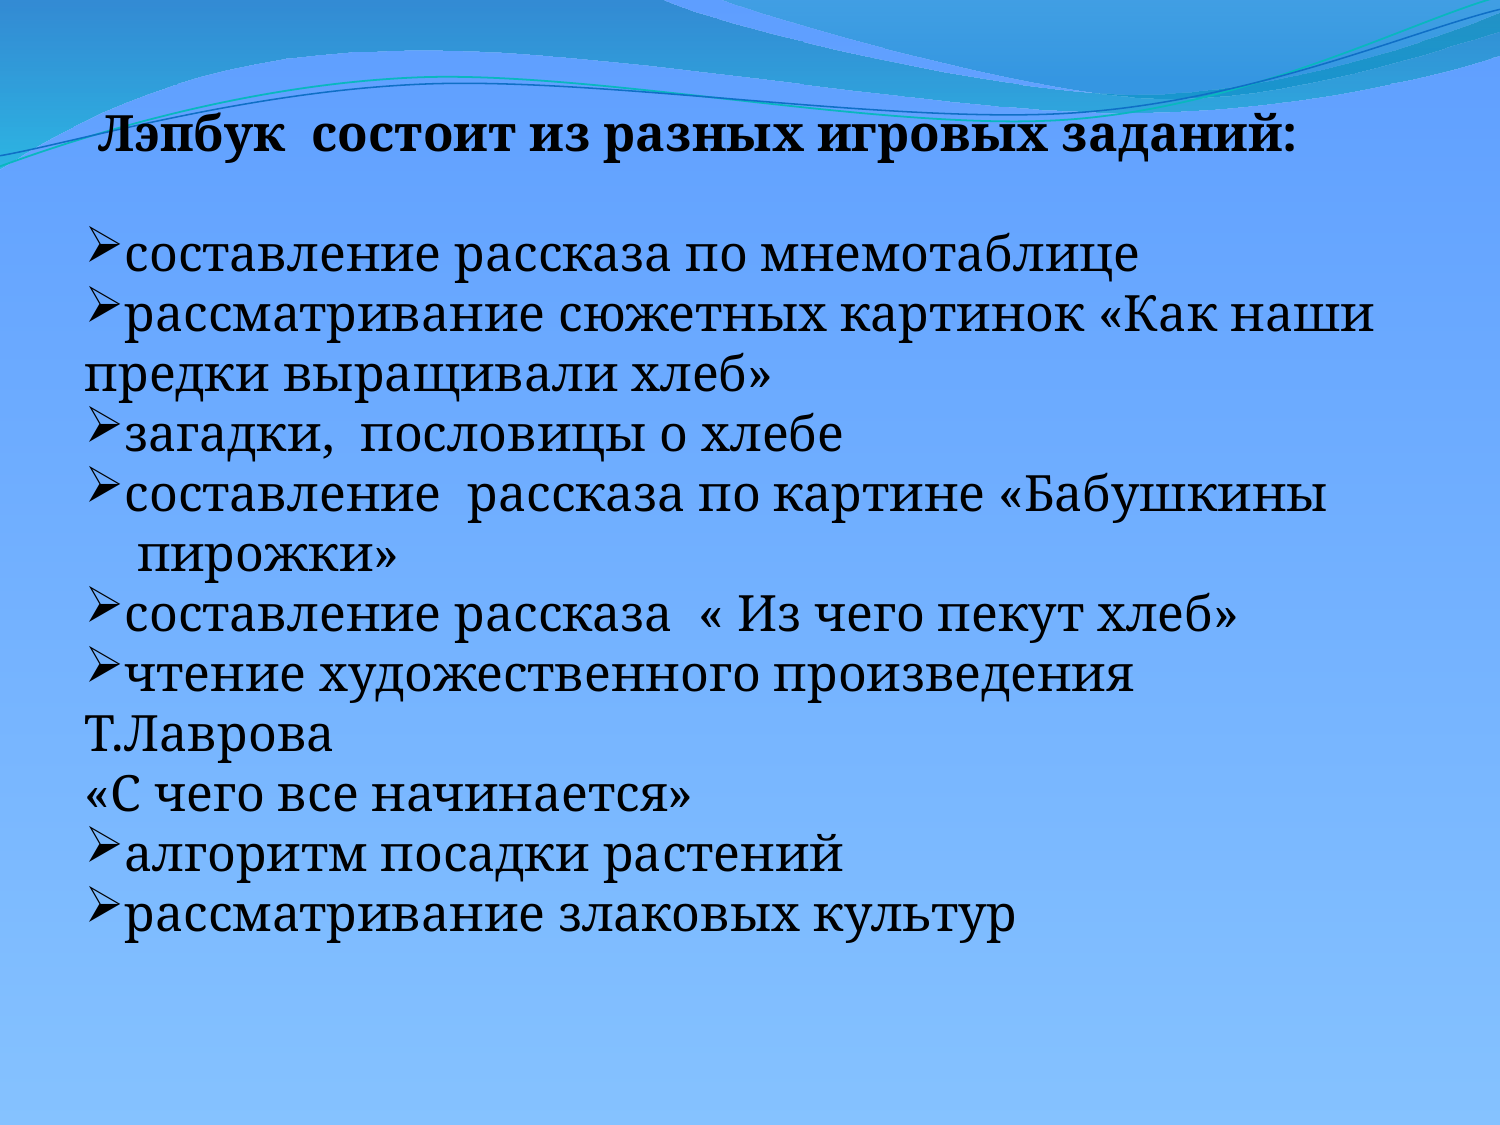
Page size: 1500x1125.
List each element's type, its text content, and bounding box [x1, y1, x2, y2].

text_box Лэпбук состоит из разных игровых заданий: составление рассказа по мнемотаблице рассматривание сюжетных картинок «Как наши предки выращивали хлеб» загадки, пословицы о хлебе составление рассказа по картине «Бабушкины пирожки» составление рассказа « Из чего пекут хлеб» чтение художественного произведения Т.Лаврова «С чего все начинается» алгоритм посадки растений рассматривание злаковых культур [70, 93, 1418, 949]
